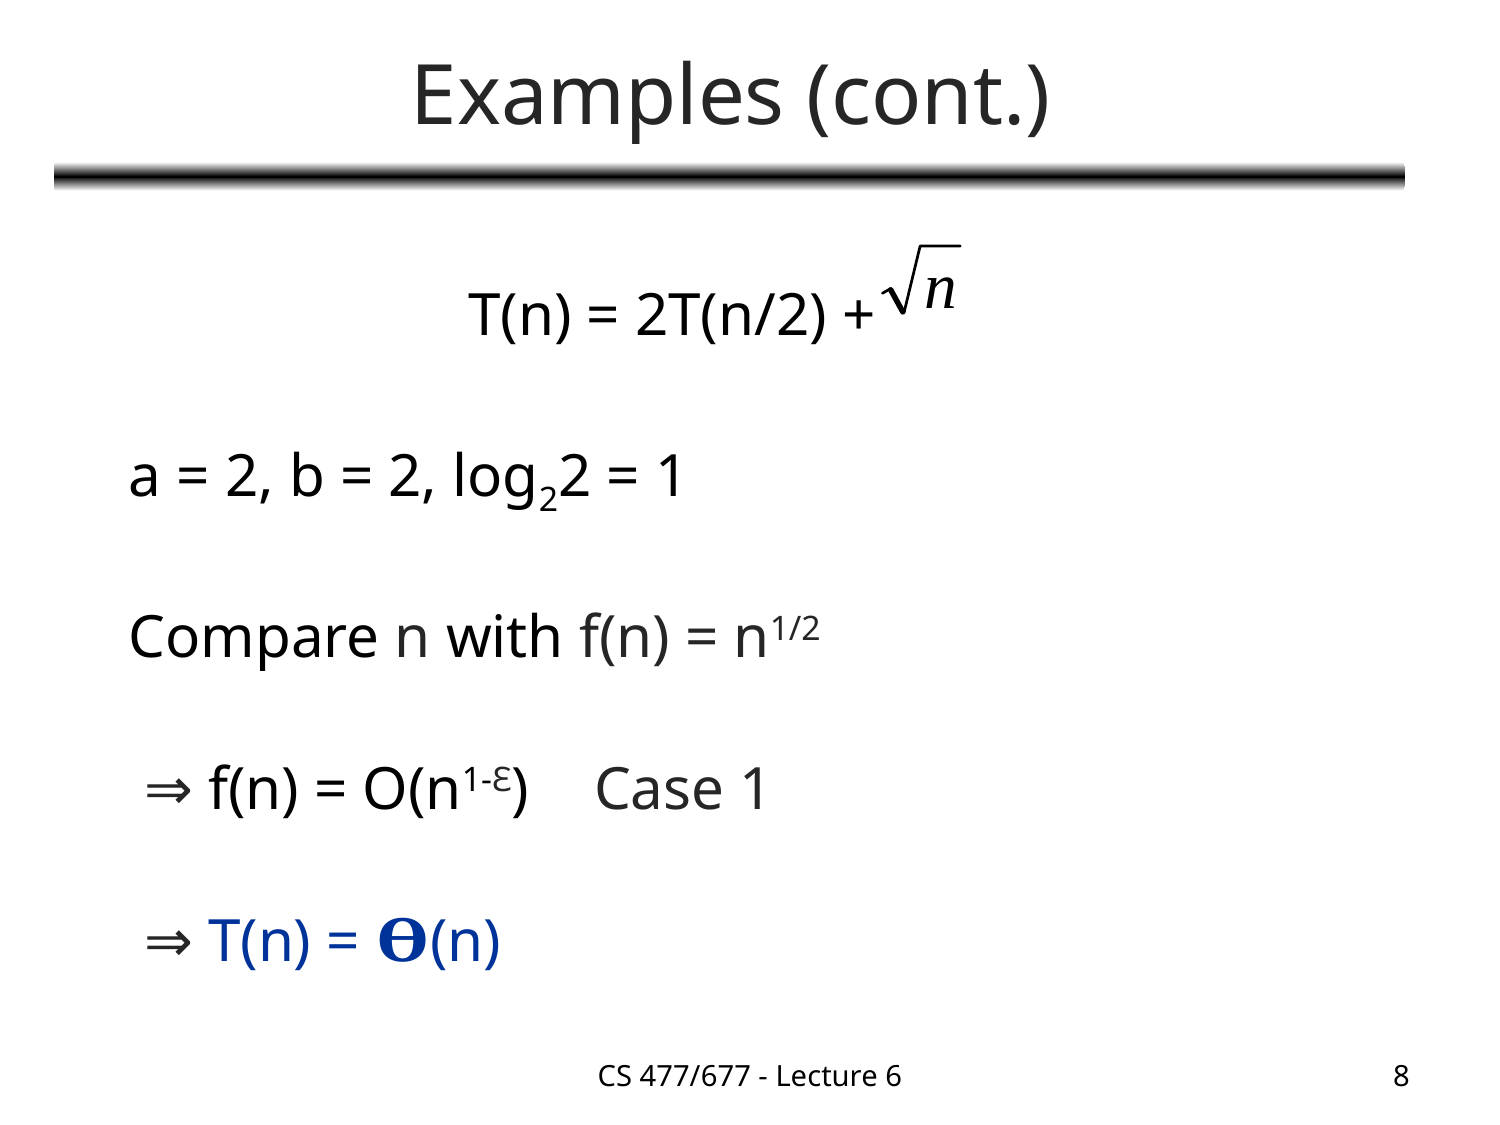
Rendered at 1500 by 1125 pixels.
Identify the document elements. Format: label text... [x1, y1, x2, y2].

title Examples (cont.) [55, 16, 1407, 166]
list T(n) = 2T(n/2) + a = 2, b = 2, log22 = 1 Compare n with f(n) = n1/2 ⇒ f(n) = O(n1-ℇ) Case 1 ⇒ T(n) = 𝚹(n) [57, 198, 1438, 1033]
footer CS 477/677 - Lecture 6 [512, 1049, 988, 1103]
slide_number 8 [1074, 1049, 1426, 1103]
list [869, 231, 974, 331]
